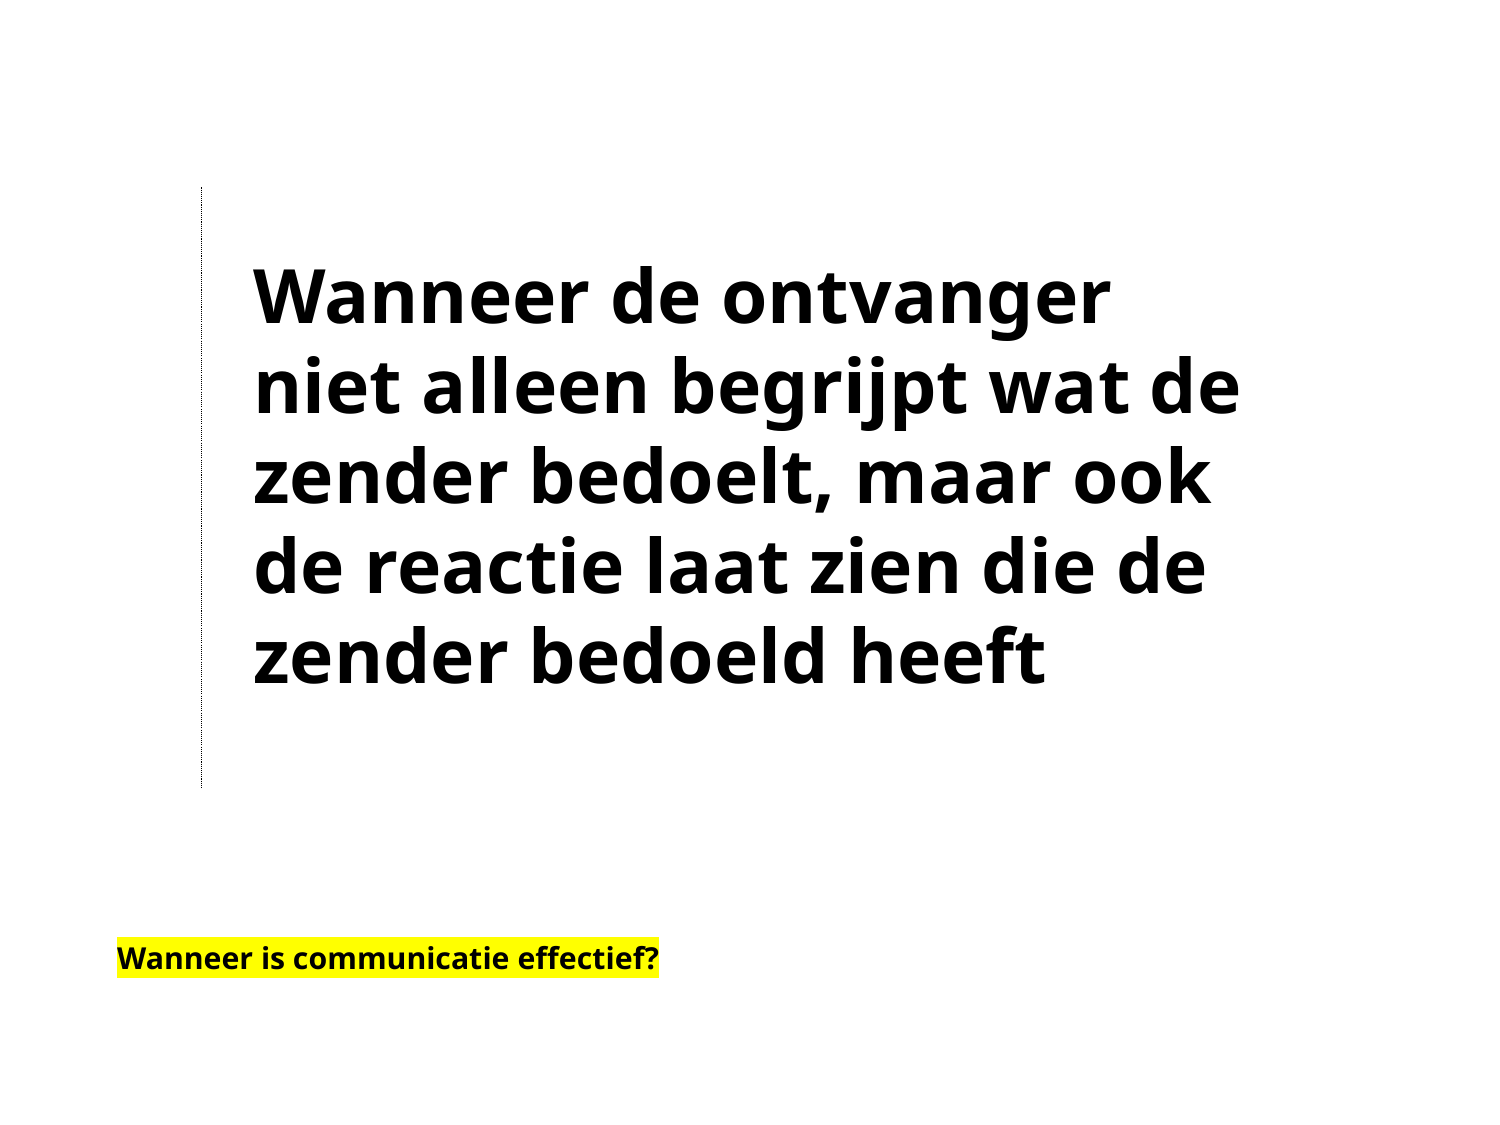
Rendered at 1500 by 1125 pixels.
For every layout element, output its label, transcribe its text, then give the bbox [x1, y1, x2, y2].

text_box Wanneer is communicatie effectief? [102, 936, 1397, 1021]
text_box Wanneer de ontvanger niet alleen begrijpt wat de zender bedoelt, maar ook de reactie laat zien die de zender bedoeld heeft [238, 240, 1260, 706]
